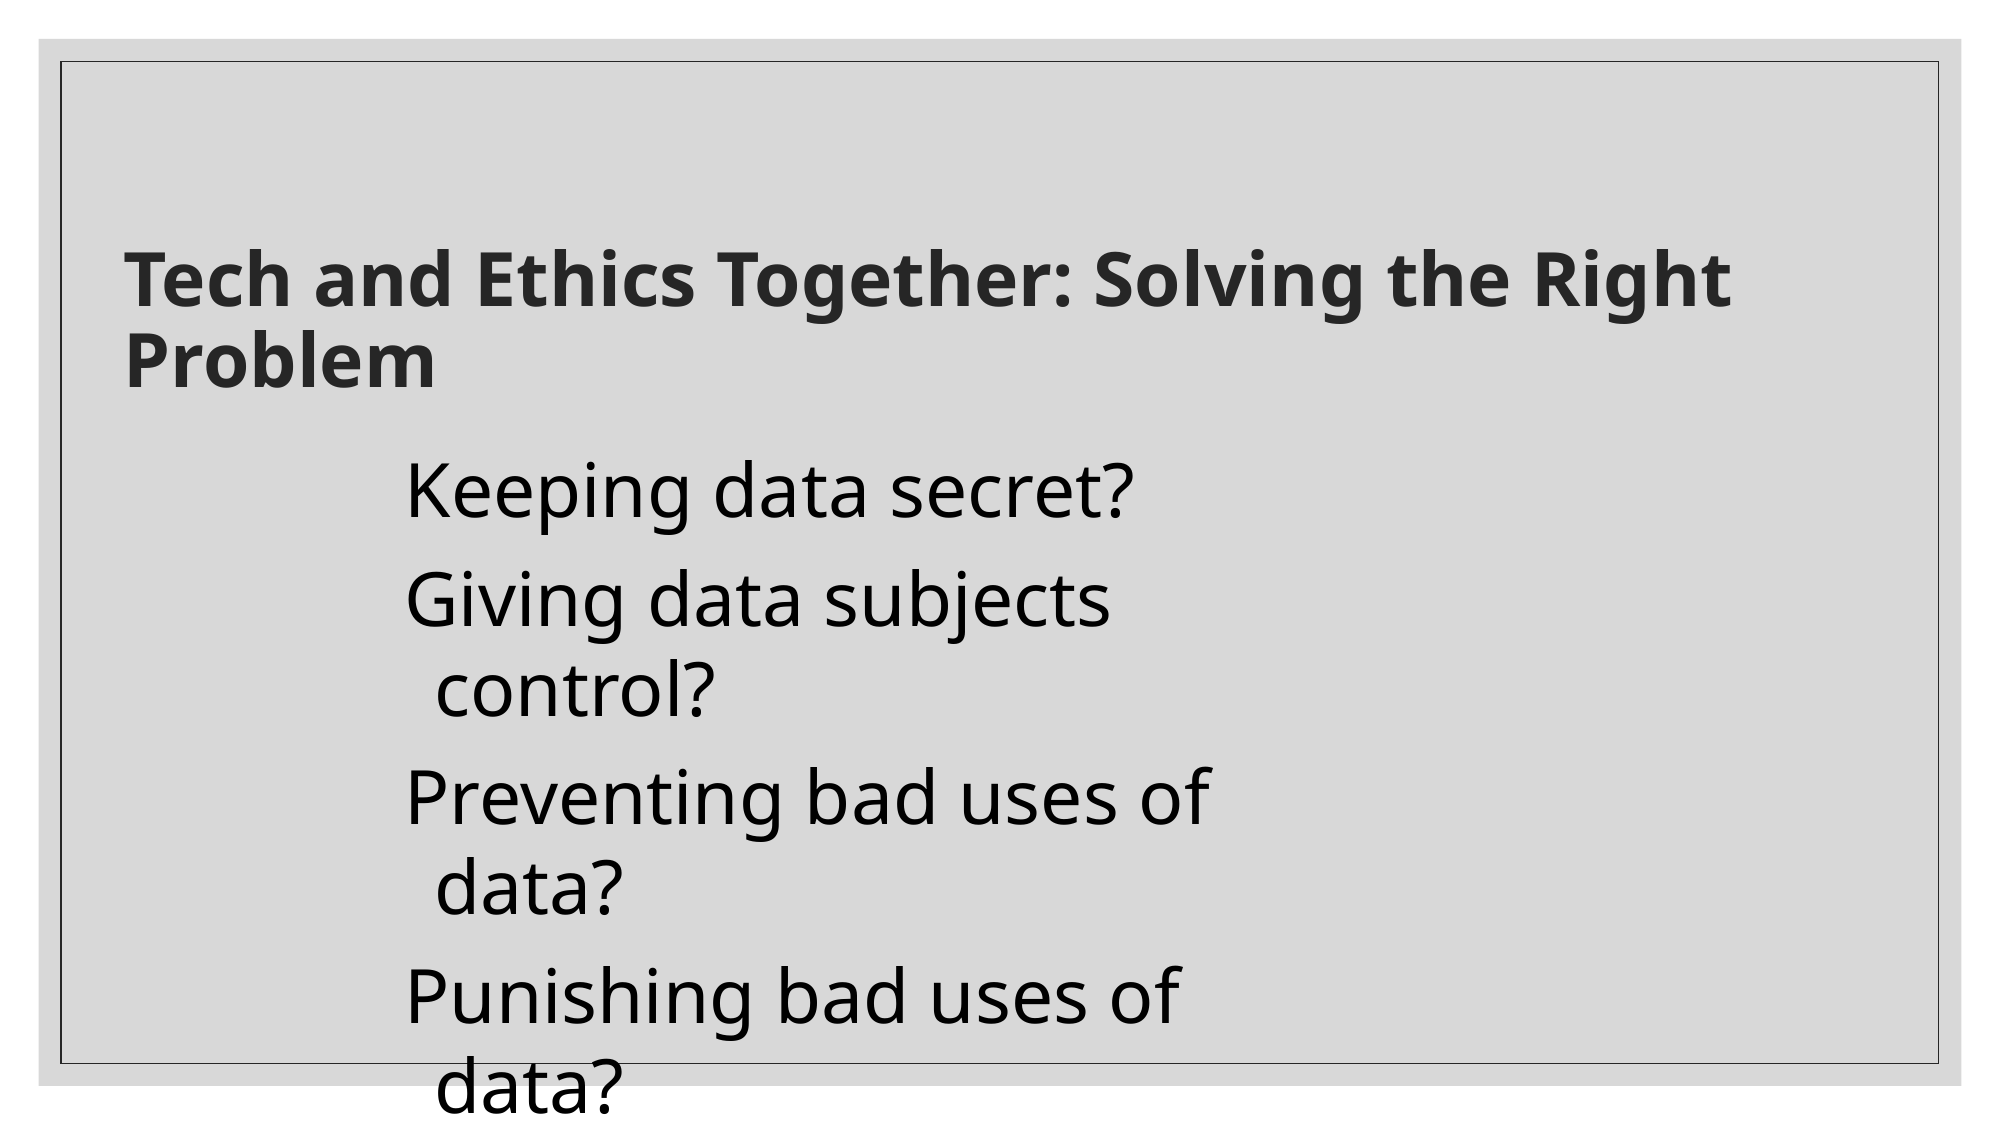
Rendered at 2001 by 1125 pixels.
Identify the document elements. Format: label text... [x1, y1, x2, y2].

title Tech and Ethics Together: Solving the Right Problem [108, 210, 1892, 436]
list Keeping data secret? Giving data subjects control? Preventing bad uses of data? Punishing bad uses of data? [389, 434, 1342, 945]
